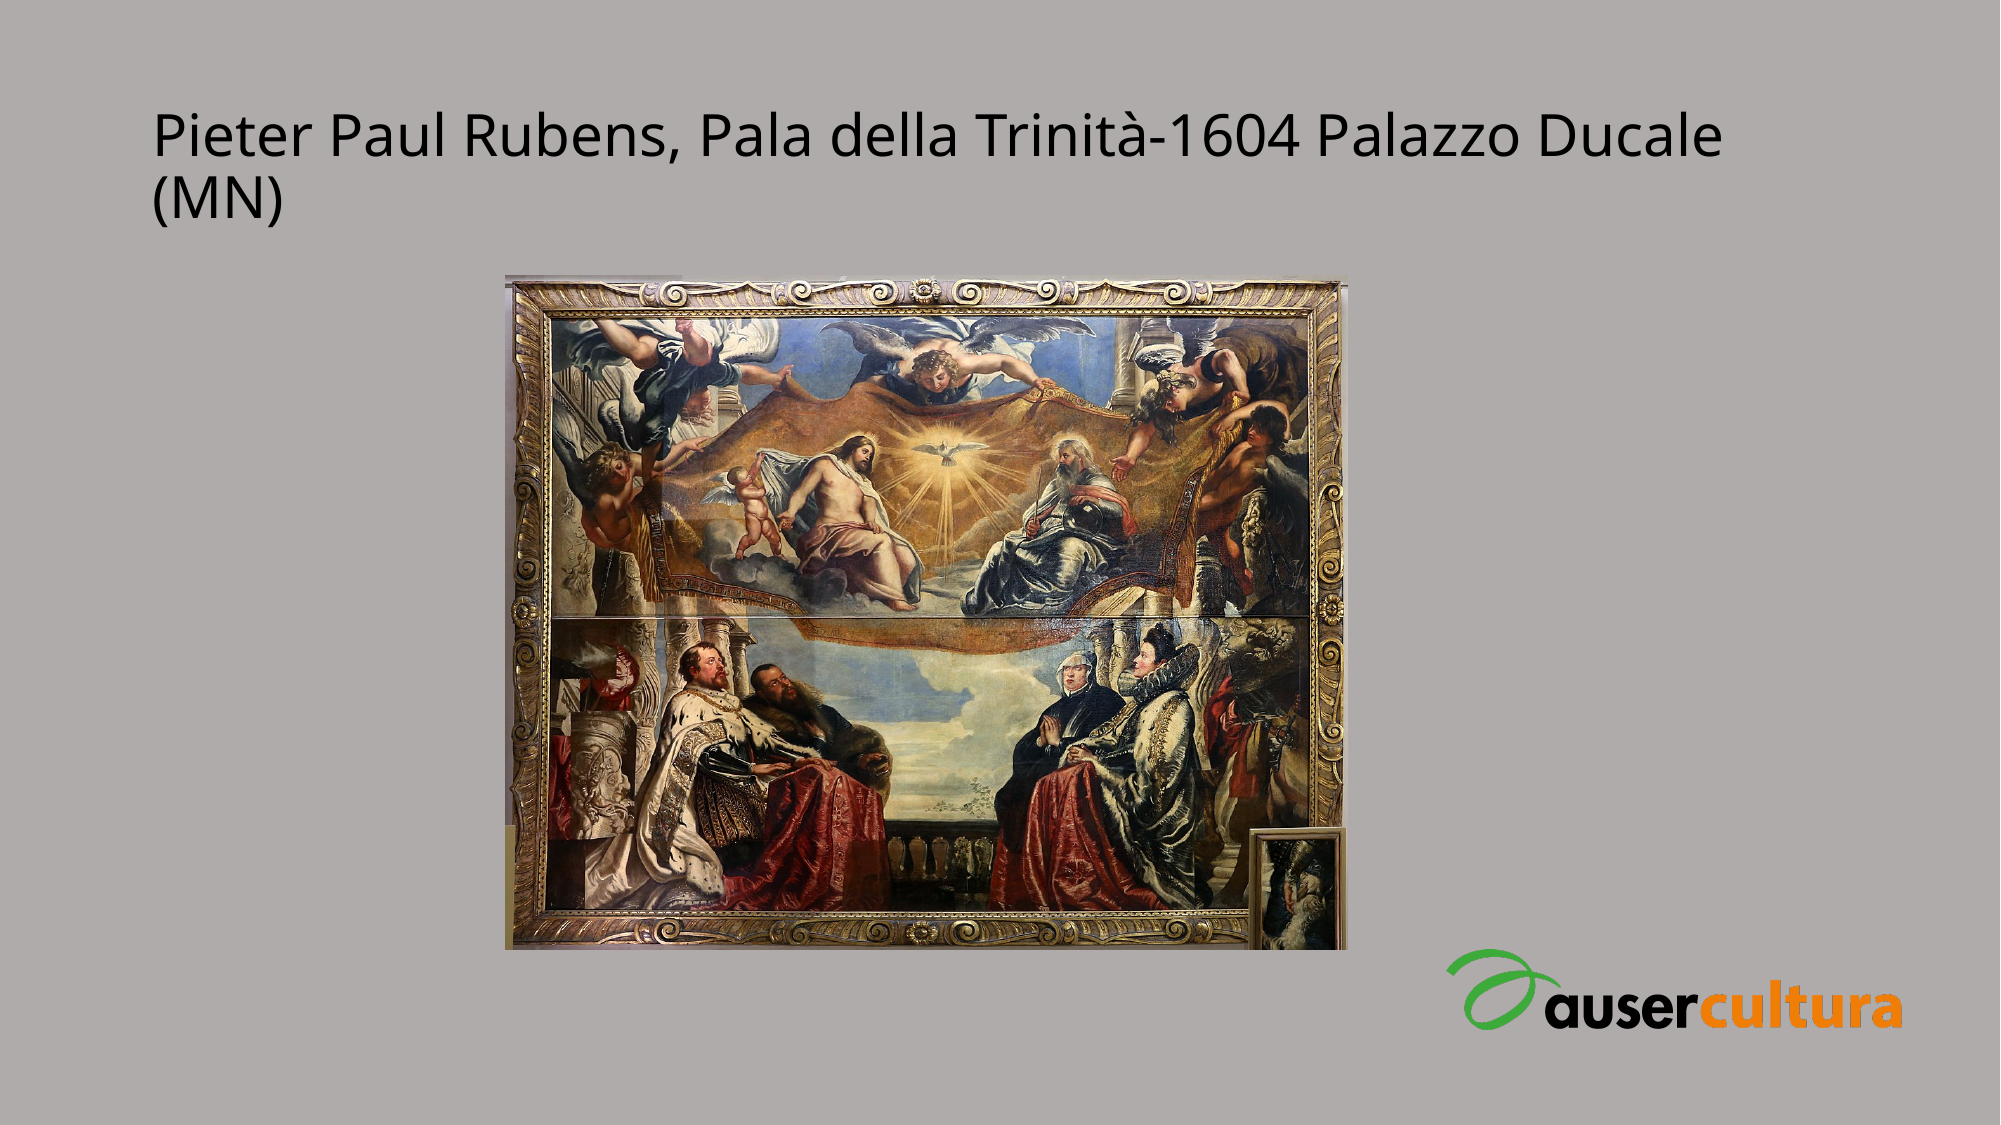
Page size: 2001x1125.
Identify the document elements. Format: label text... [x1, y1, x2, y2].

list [1446, 949, 1902, 1030]
title Pieter Paul Rubens, Pala della Trinità-1604 Palazzo Ducale (MN) [137, 59, 1863, 278]
picture [505, 274, 1348, 950]
